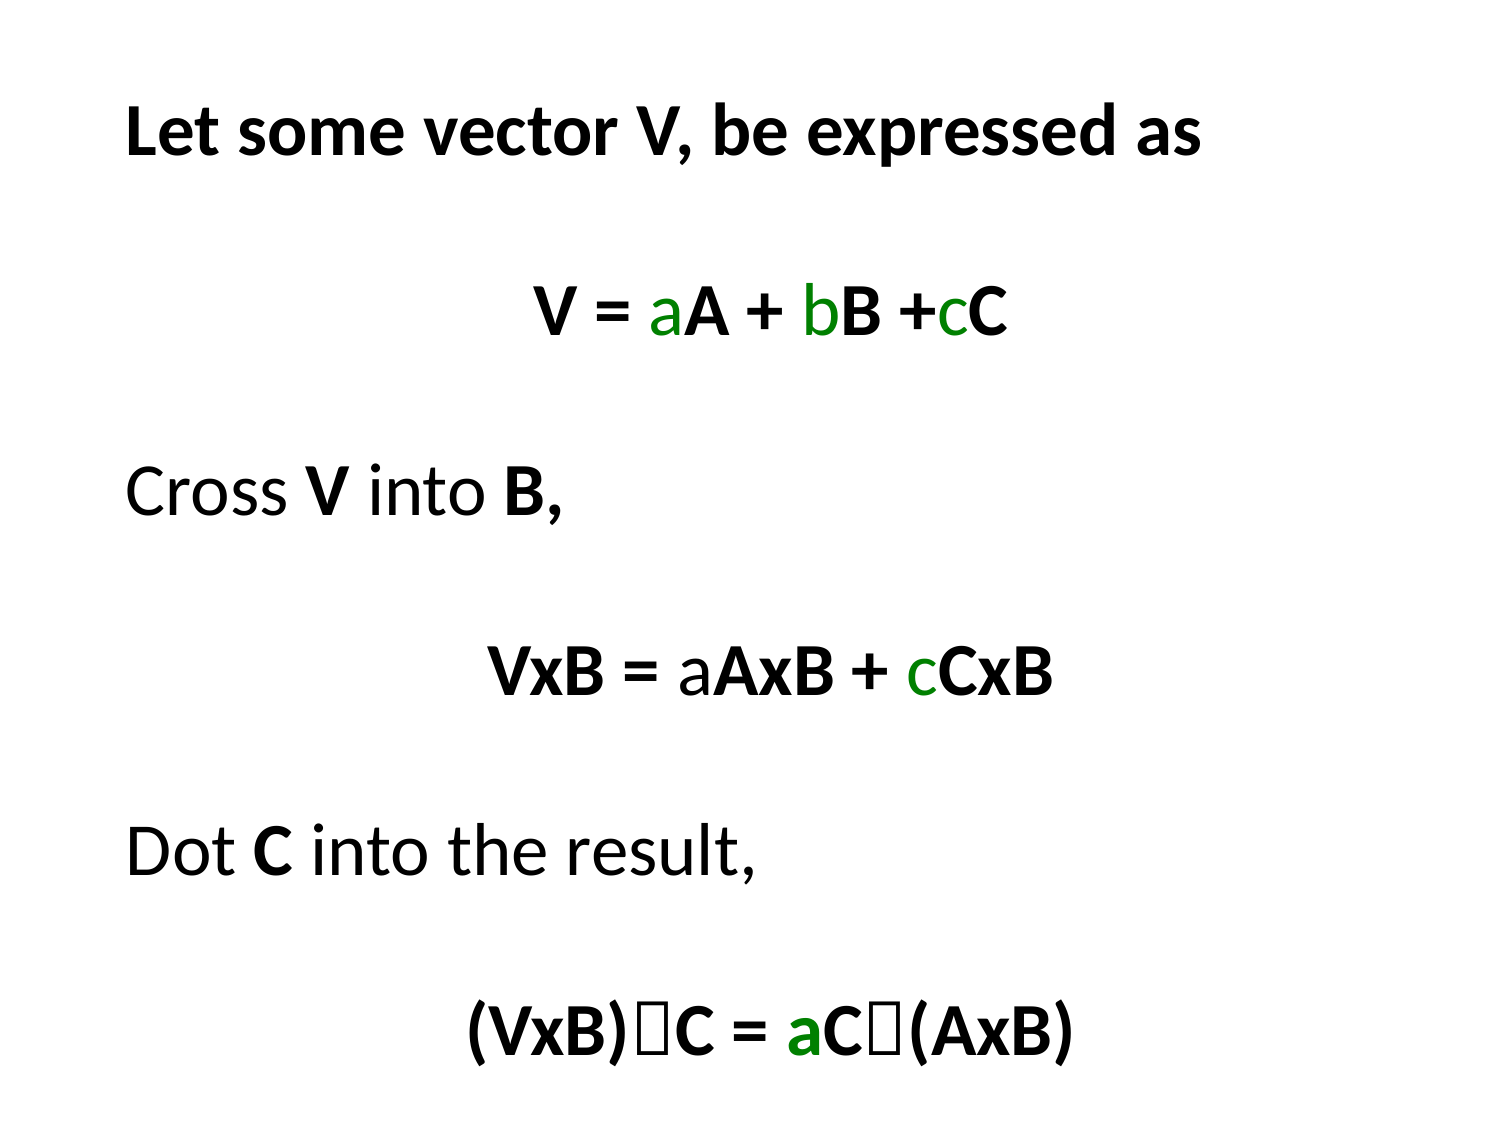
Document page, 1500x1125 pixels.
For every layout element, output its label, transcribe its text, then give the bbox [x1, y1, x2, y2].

text_box Let some vector V, be expressed as V = aA + bB +cC Cross V into B, VxB = aAxB + cCxB Dot C into the result, (VxB)C = aC(AxB) [111, 72, 1431, 1078]
